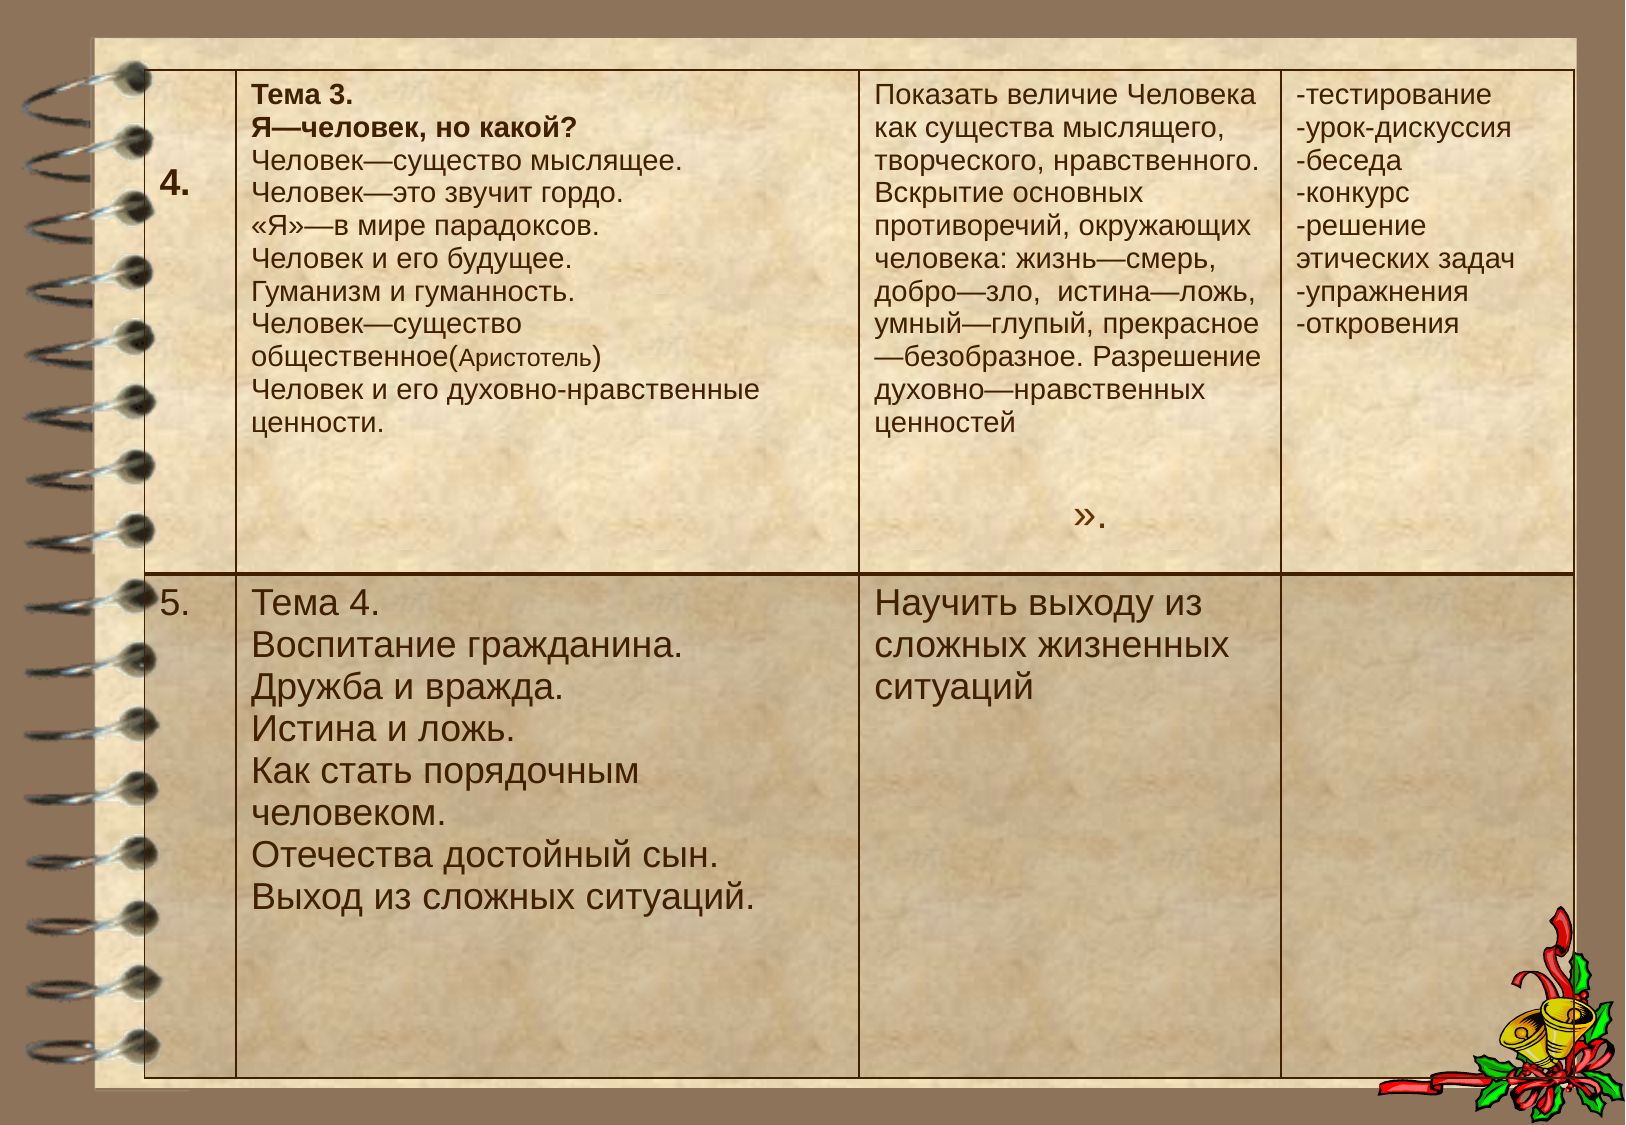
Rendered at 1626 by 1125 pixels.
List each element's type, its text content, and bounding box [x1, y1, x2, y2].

table_cell 5. [145, 576, 235, 1077]
table_header Показать величие Человека как существа мыслящего, творческого, нравственного. Вскрытие основных противоречий, окружающих человека: жизнь—смерь, добро—зло, истина—ложь, умный—глупый, прекрасное—безобразное. Разрешение духовно—нравственных ценностей [860, 71, 1280, 572]
table_cell Научить выходу из сложных жизненных ситуаций [860, 576, 1280, 1077]
table_cell [1282, 576, 1573, 1077]
table_cell Тема 4. Воспитание гражданина. Дружба и вражда. Истина и ложь. Как стать порядочным человеком. Отечества достойный сын. Выход из сложных ситуаций. [237, 576, 858, 1077]
table_header Тема 3. Я—человек, но какой? Человек—существо мыслящее. Человек—это звучит гордо. «Я»—в мире парадоксов. Человек и его будущее. Гуманизм и гуманность. Человек—существо общественное(Аристотель) Человек и его духовно-нравственные ценности. [237, 71, 858, 572]
table_header 4. [145, 71, 235, 572]
picture [0, 0, 1625, 1125]
table_header -тестирование -урок-дискуссия -беседа -конкурс -решение этических задач -упражнения -откровения [1282, 71, 1573, 572]
